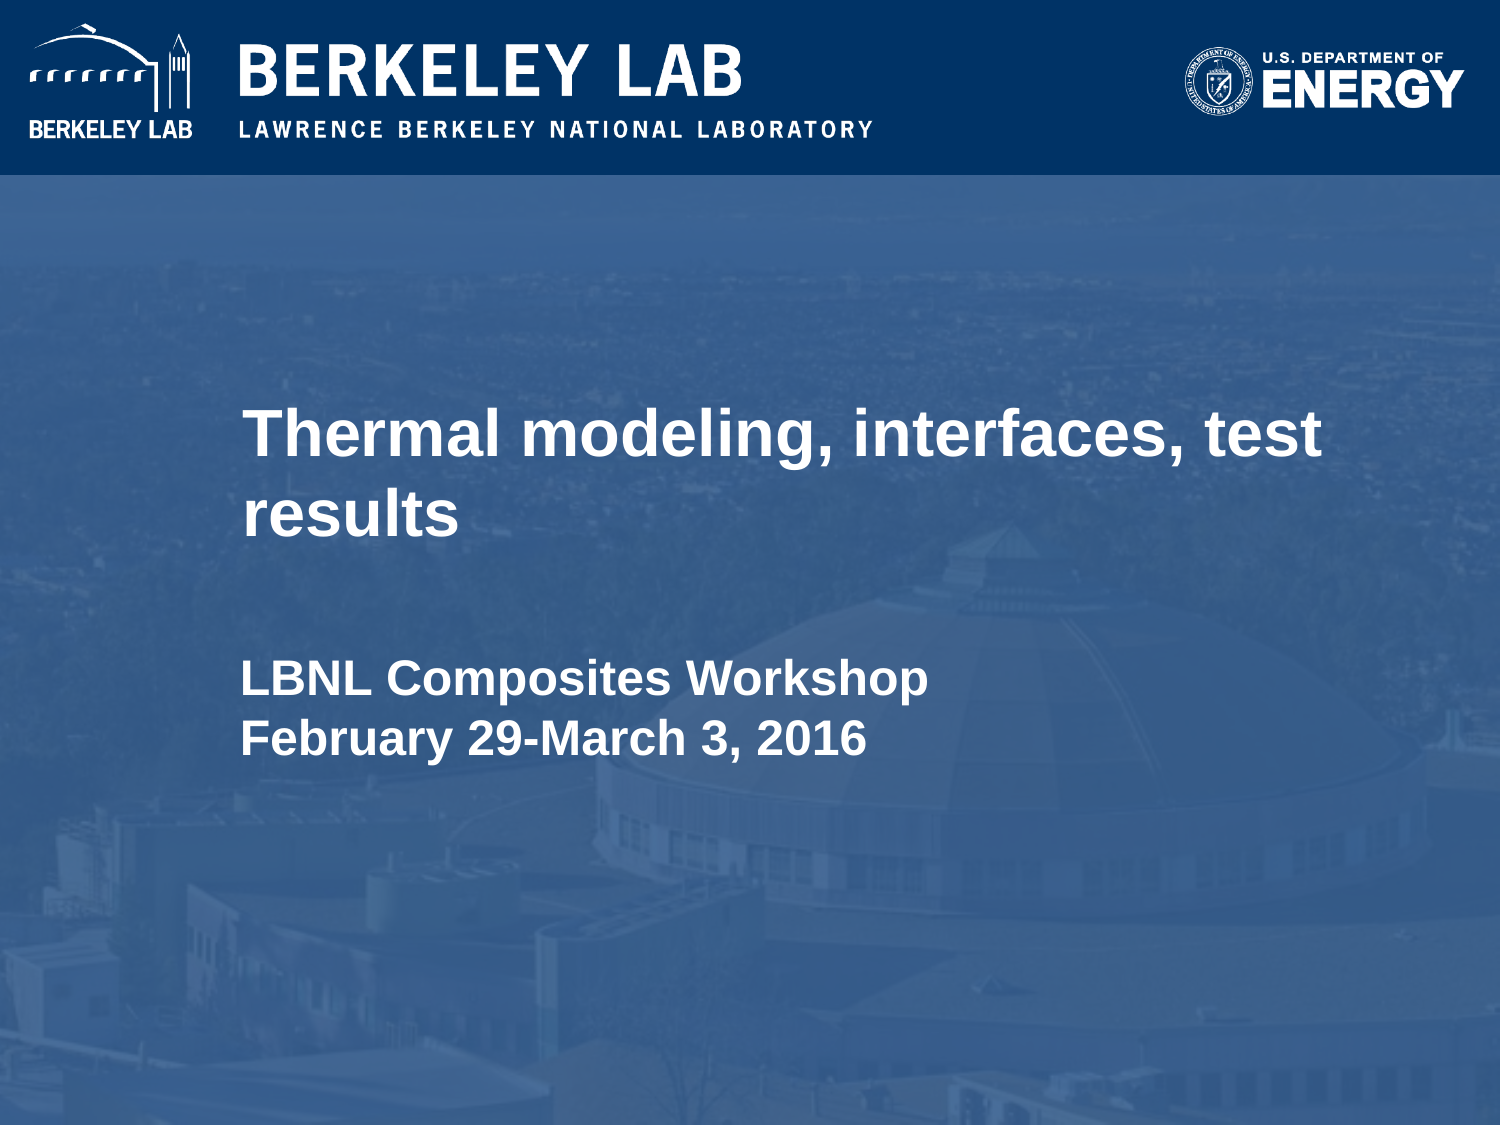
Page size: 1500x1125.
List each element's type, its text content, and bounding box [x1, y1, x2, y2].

subtitle LBNL Composites Workshop February 29-March 3, 2016 [225, 637, 1387, 925]
title Thermal modeling, interfaces, test results [227, 349, 1388, 591]
picture [0, 7, 1500, 156]
